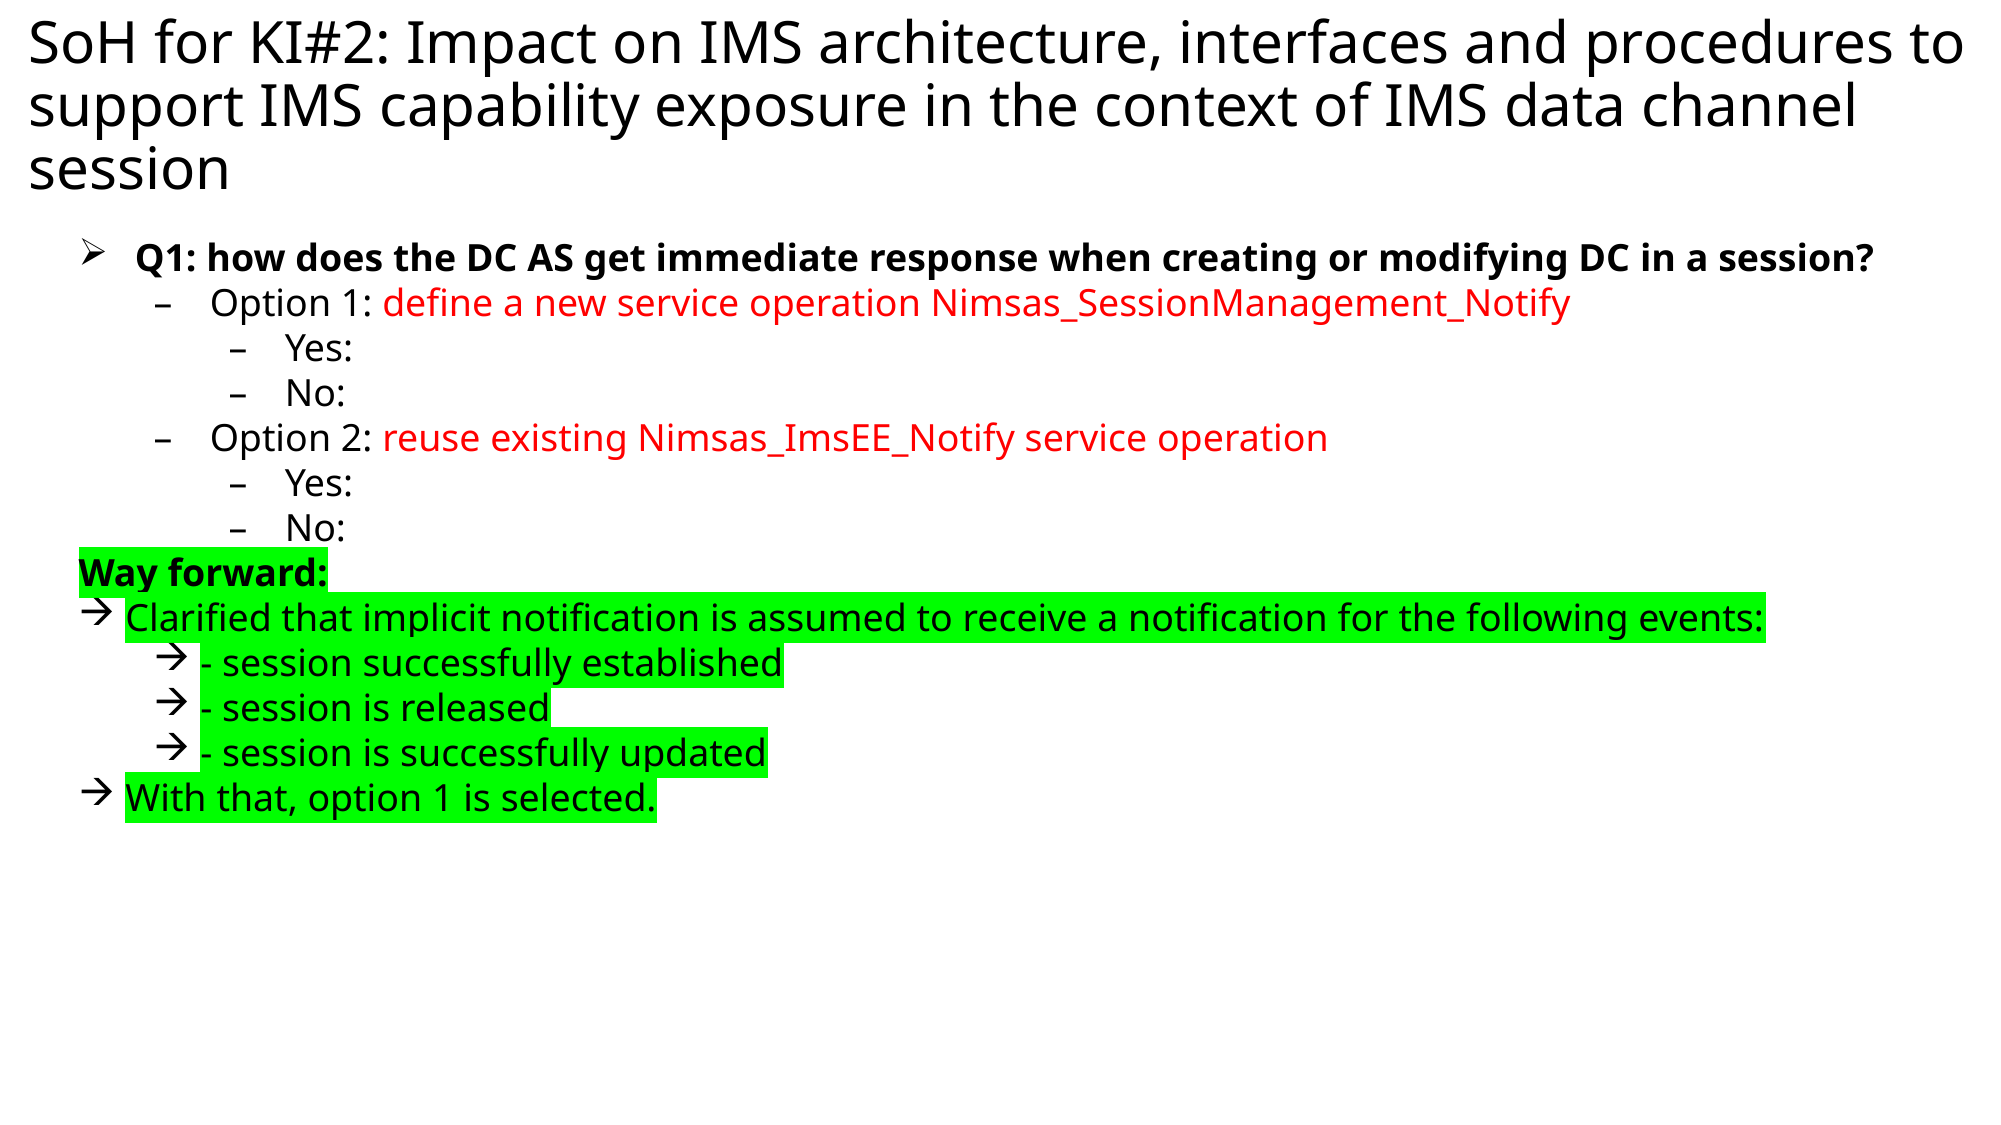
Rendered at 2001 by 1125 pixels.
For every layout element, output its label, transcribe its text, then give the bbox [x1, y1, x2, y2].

text_box Q1: how does the DC AS get immediate response when creating or modifying DC in a session? Option 1: define a new service operation Nimsas_SessionManagement_Notify Yes: No: Option 2: reuse existing Nimsas_ImsEE_Notify service operation Yes: No: Way forward: Clarified that implicit notification is assumed to receive a notification for the following events: - session successfully established - session is released - session is successfully updated With that, option 1 is selected. [63, 226, 1938, 827]
title SoH for KI#2: Impact on IMS architecture, interfaces and procedures to support IMS capability exposure in the context of IMS data channel session [13, 22, 1989, 193]
